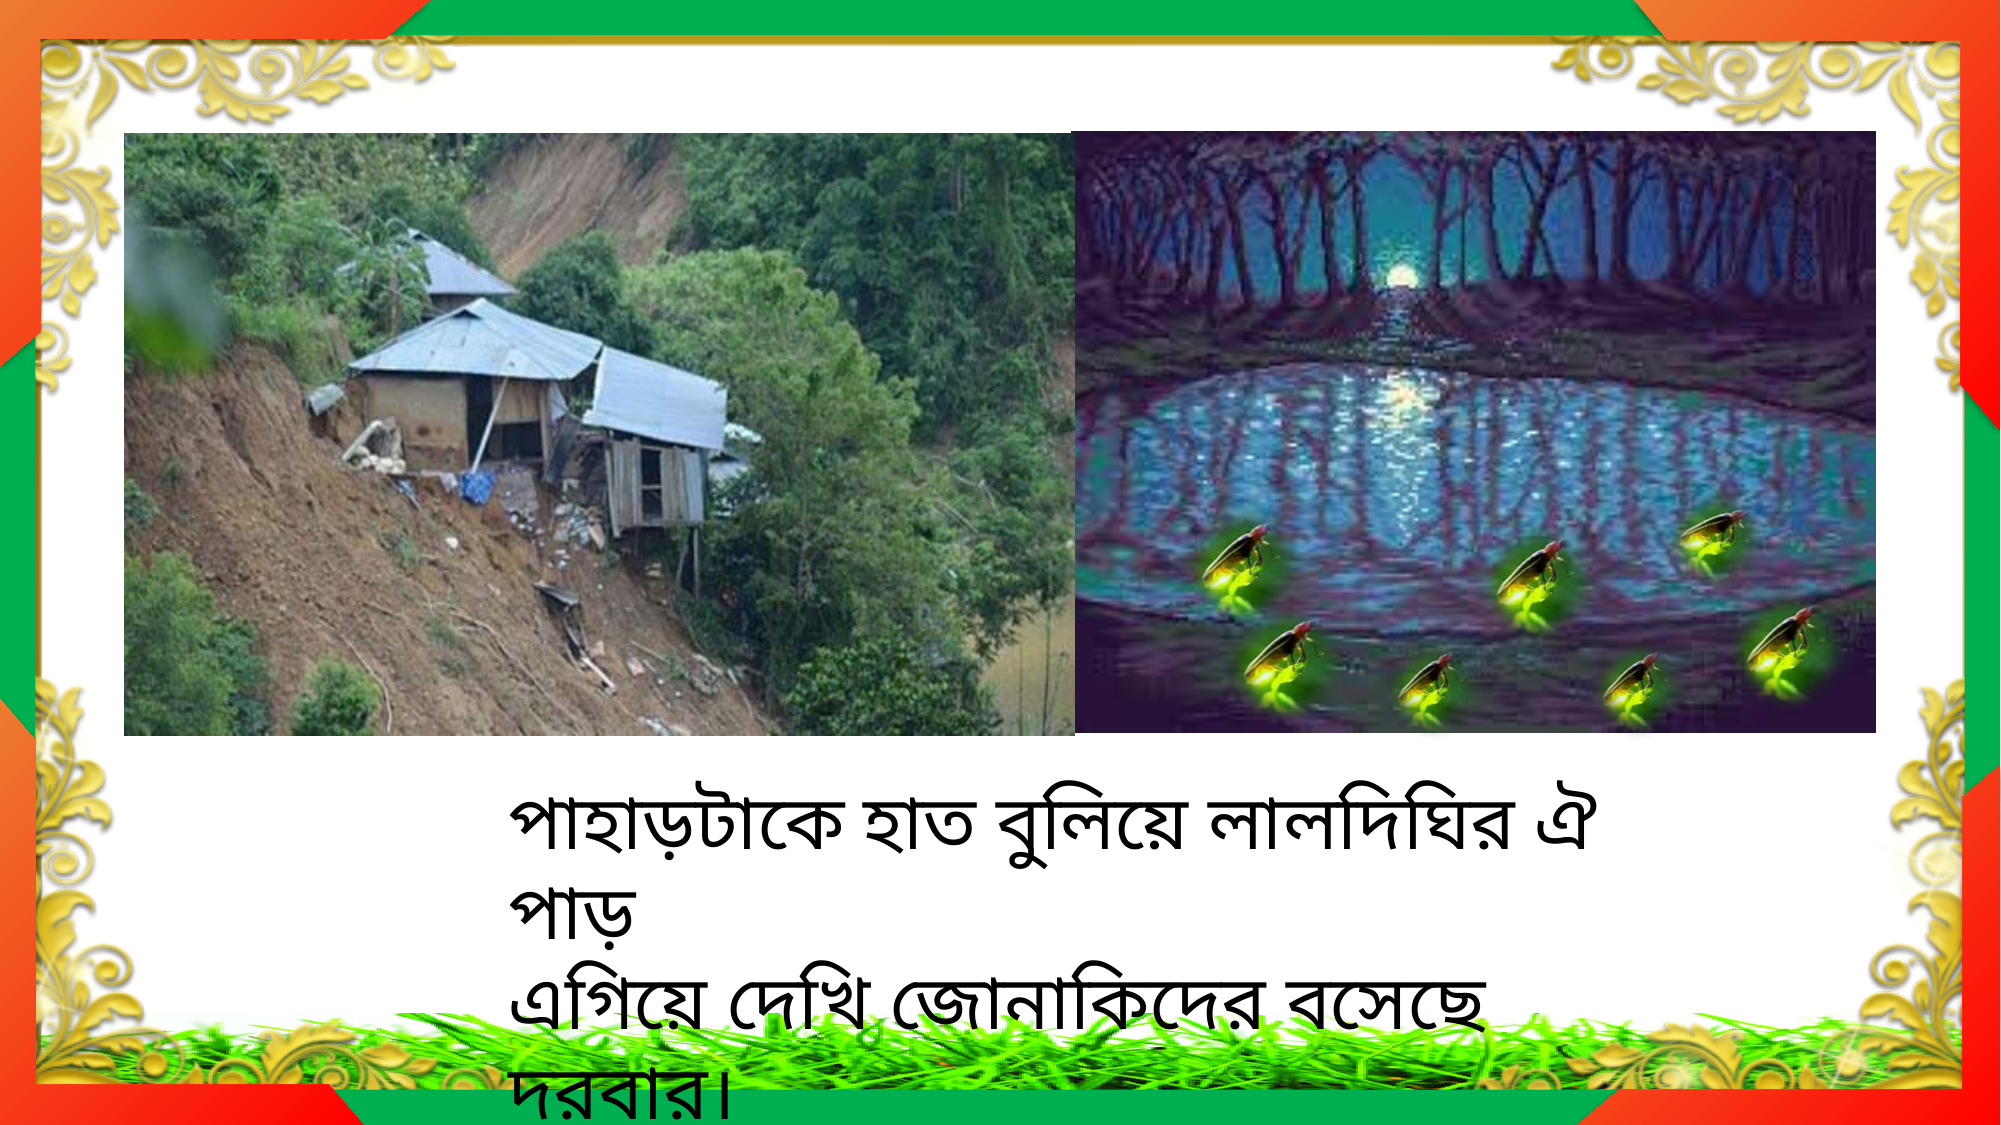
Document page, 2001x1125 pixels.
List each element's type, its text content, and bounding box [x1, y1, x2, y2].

picture [36, 36, 1964, 1089]
text_box পাহাড়টাকে হাত বুলিয়ে লালদিঘির ঐ পাড় এগিয়ে দেখি জোনাকিদের বসেছে দরবার। [493, 767, 1657, 1125]
